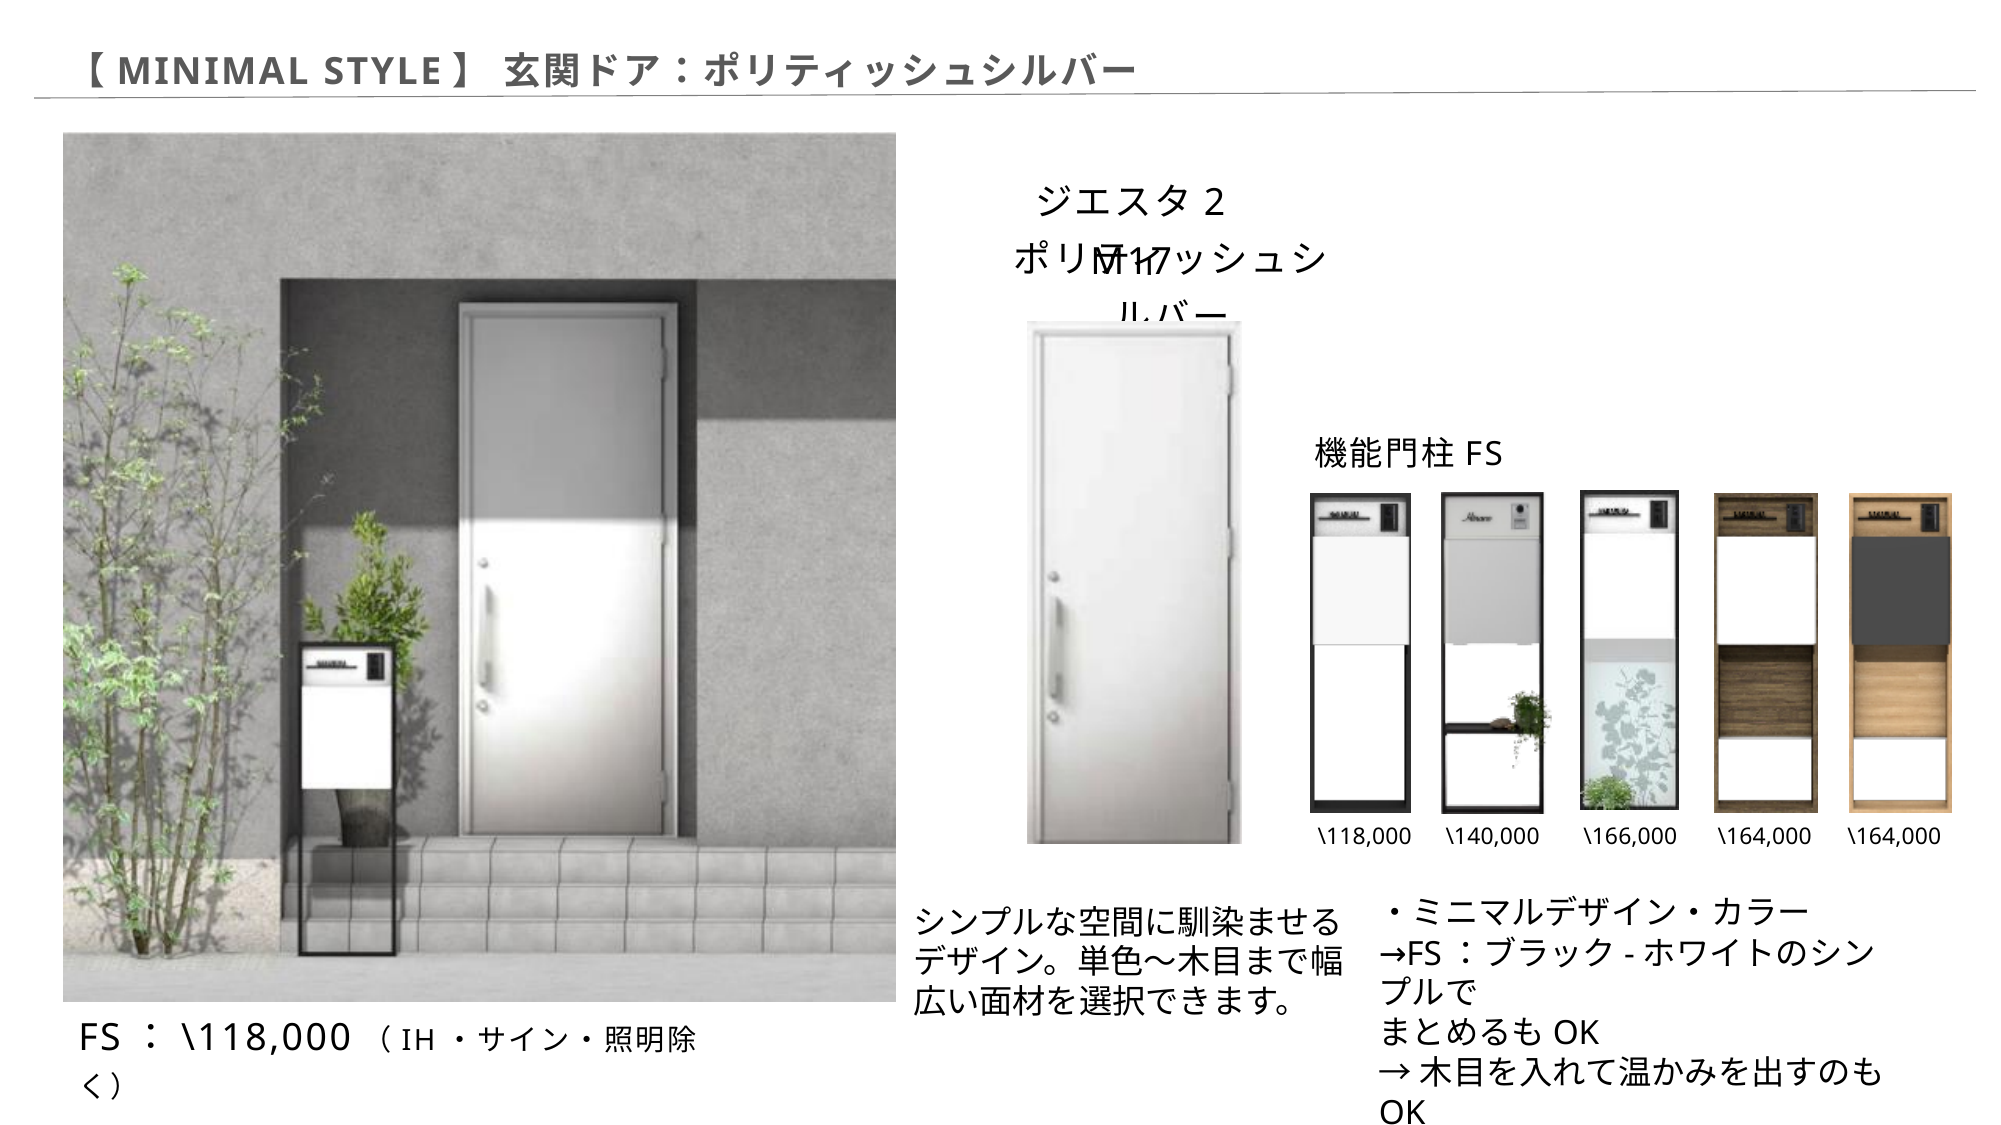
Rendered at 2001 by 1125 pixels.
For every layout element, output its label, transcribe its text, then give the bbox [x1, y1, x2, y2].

text_box \140,000 [1430, 813, 1555, 857]
picture [1713, 493, 1818, 813]
picture [1027, 321, 1242, 844]
text_box FS：\118,000（IH・サイン・照明除く） [63, 1002, 733, 1112]
text_box \164,000 [1703, 813, 1827, 857]
text_box 機能門柱FS [1299, 412, 1594, 480]
picture [63, 132, 896, 1002]
picture [1441, 492, 1555, 814]
picture [1310, 493, 1411, 813]
picture [1848, 493, 1952, 813]
text_box ・ミニマルデザイン・カラー →FS：ブラック-ホワイトのシンプルで まとめるもOK →木目を入れて温かみを出すのもOK [1363, 884, 1908, 1125]
text_box \118,000 [1302, 813, 1427, 857]
text_box ジエスタ2 M17 [984, 157, 1279, 214]
text_box シンプルな空間に馴染ませるデザイン。単色～木目まで幅広い面材を選択できます。 [898, 893, 1363, 1028]
text_box ポリティッシュシルバー [984, 214, 1360, 346]
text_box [33, 90, 1976, 99]
text_box 【MINIMAL STYLE】 玄関ドア：ポリティッシュシルバー [52, 26, 1948, 90]
text_box \166,000 [1568, 813, 1693, 857]
text_box \164,000 [1832, 813, 1957, 857]
picture [1580, 490, 1679, 810]
